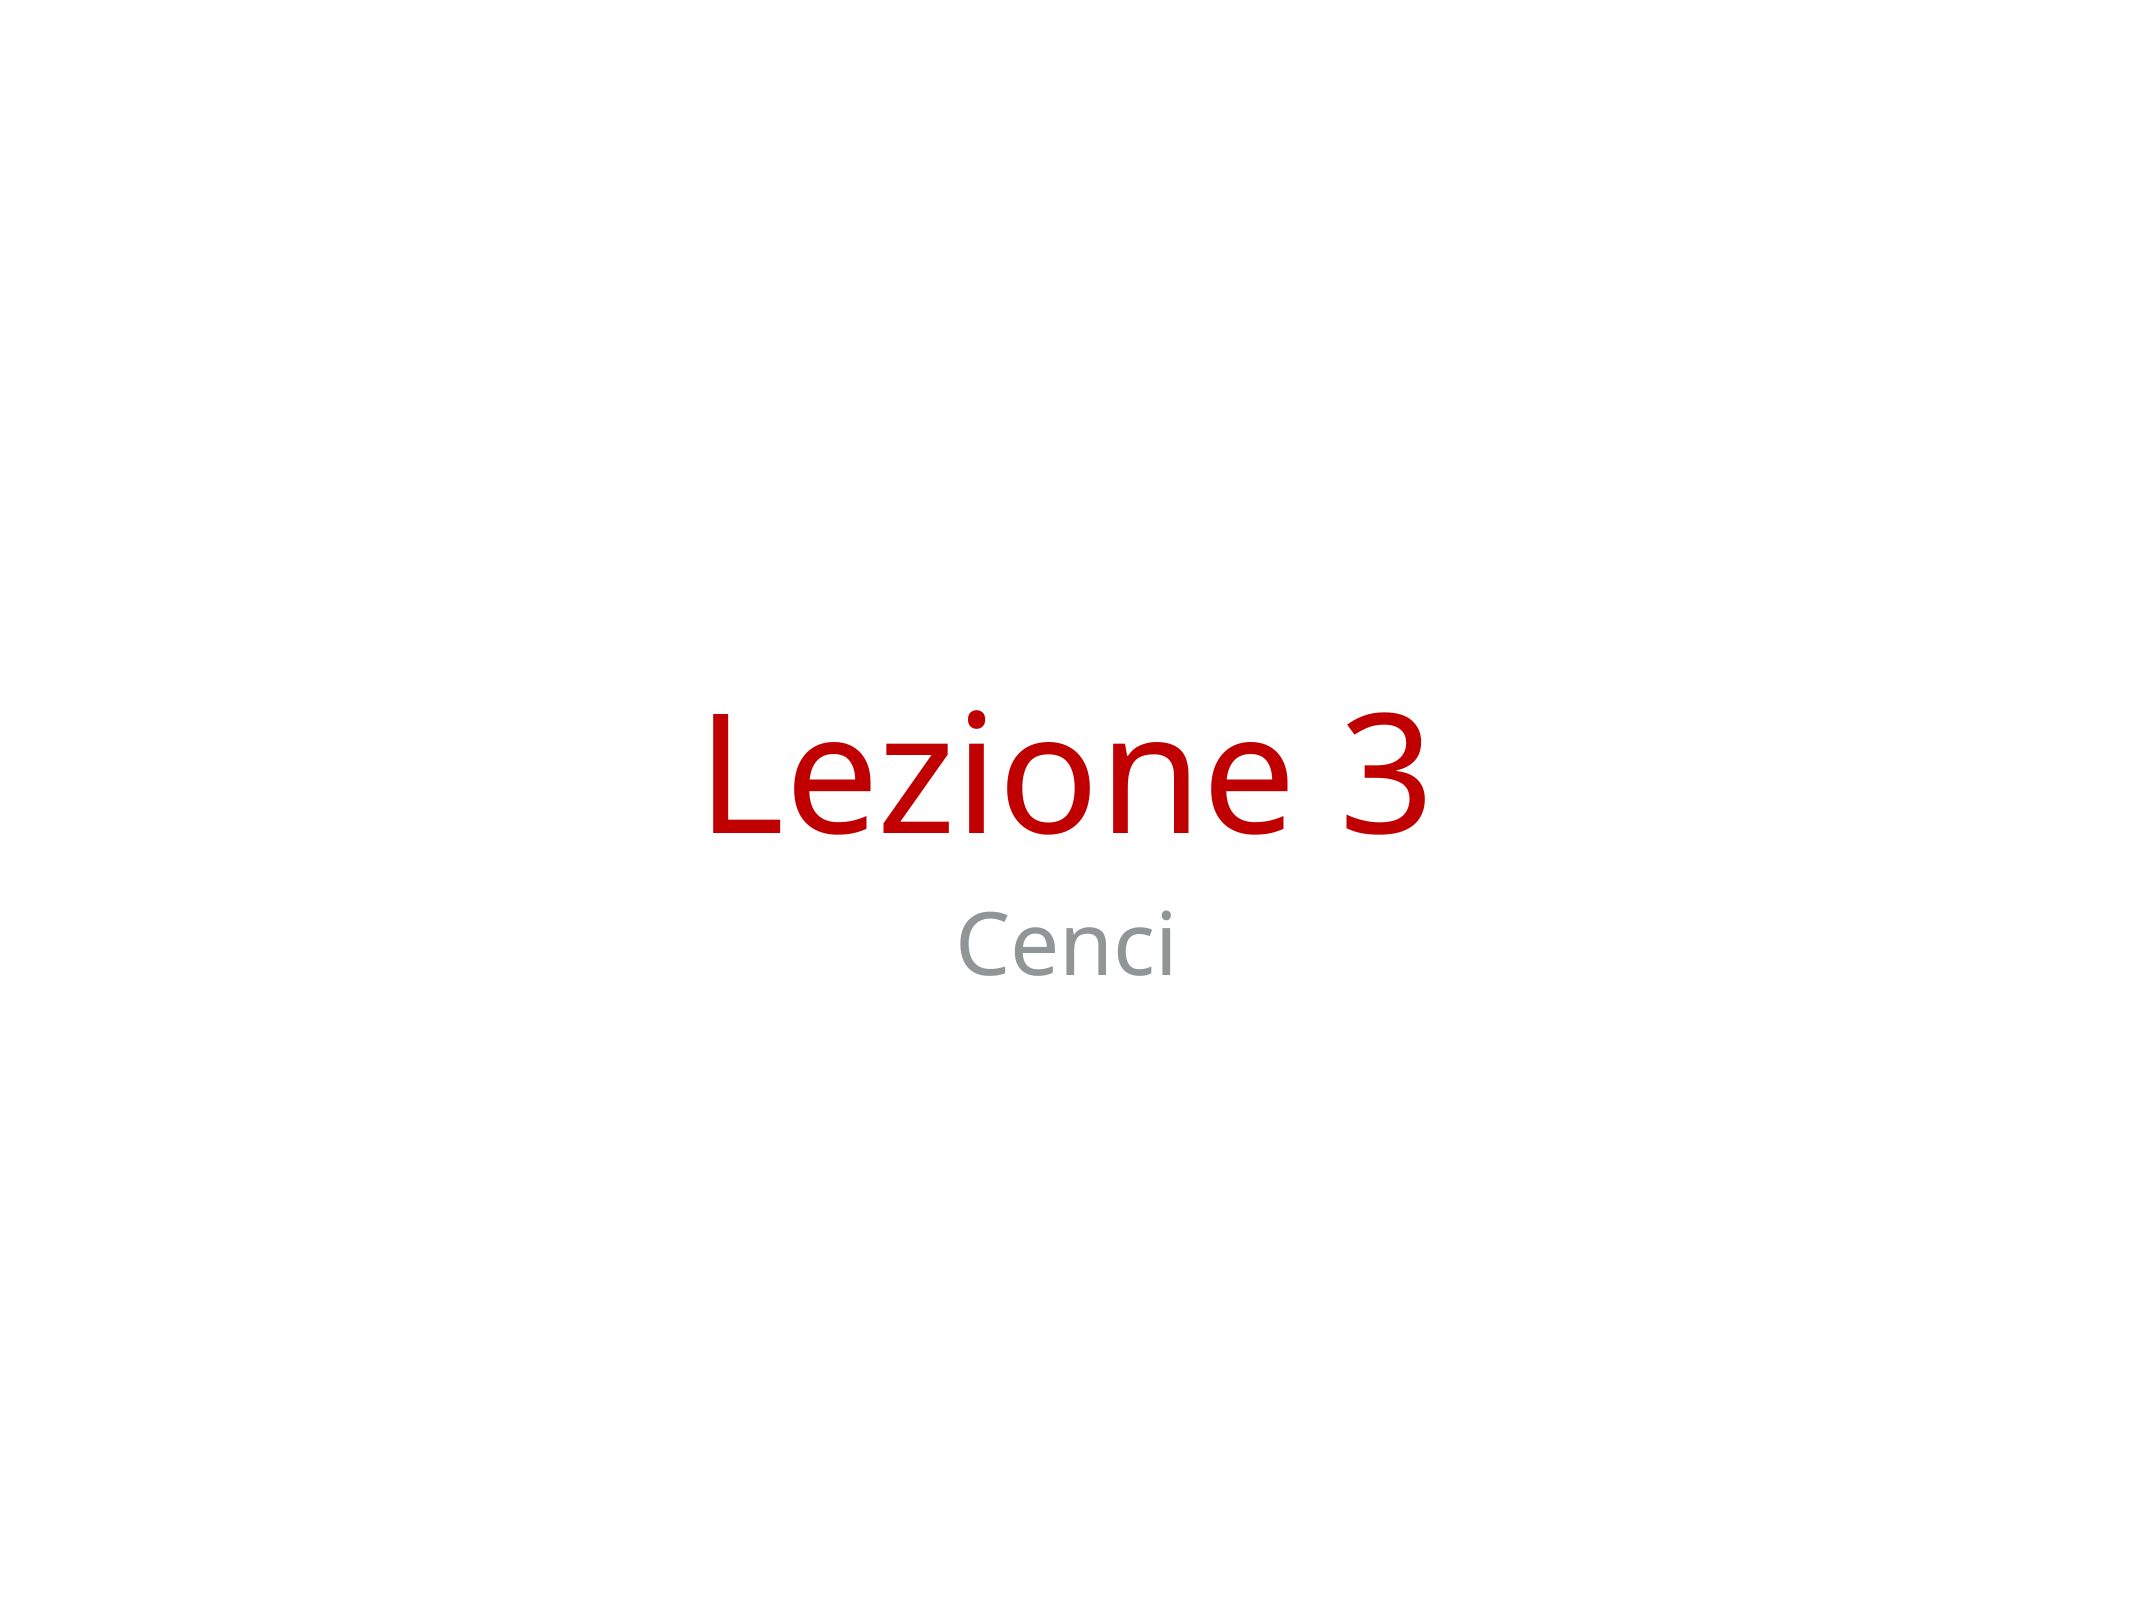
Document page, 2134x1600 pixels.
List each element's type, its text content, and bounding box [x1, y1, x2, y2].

list Cenci [176, 878, 1957, 1107]
title Lezione 3 [176, 478, 1957, 876]
